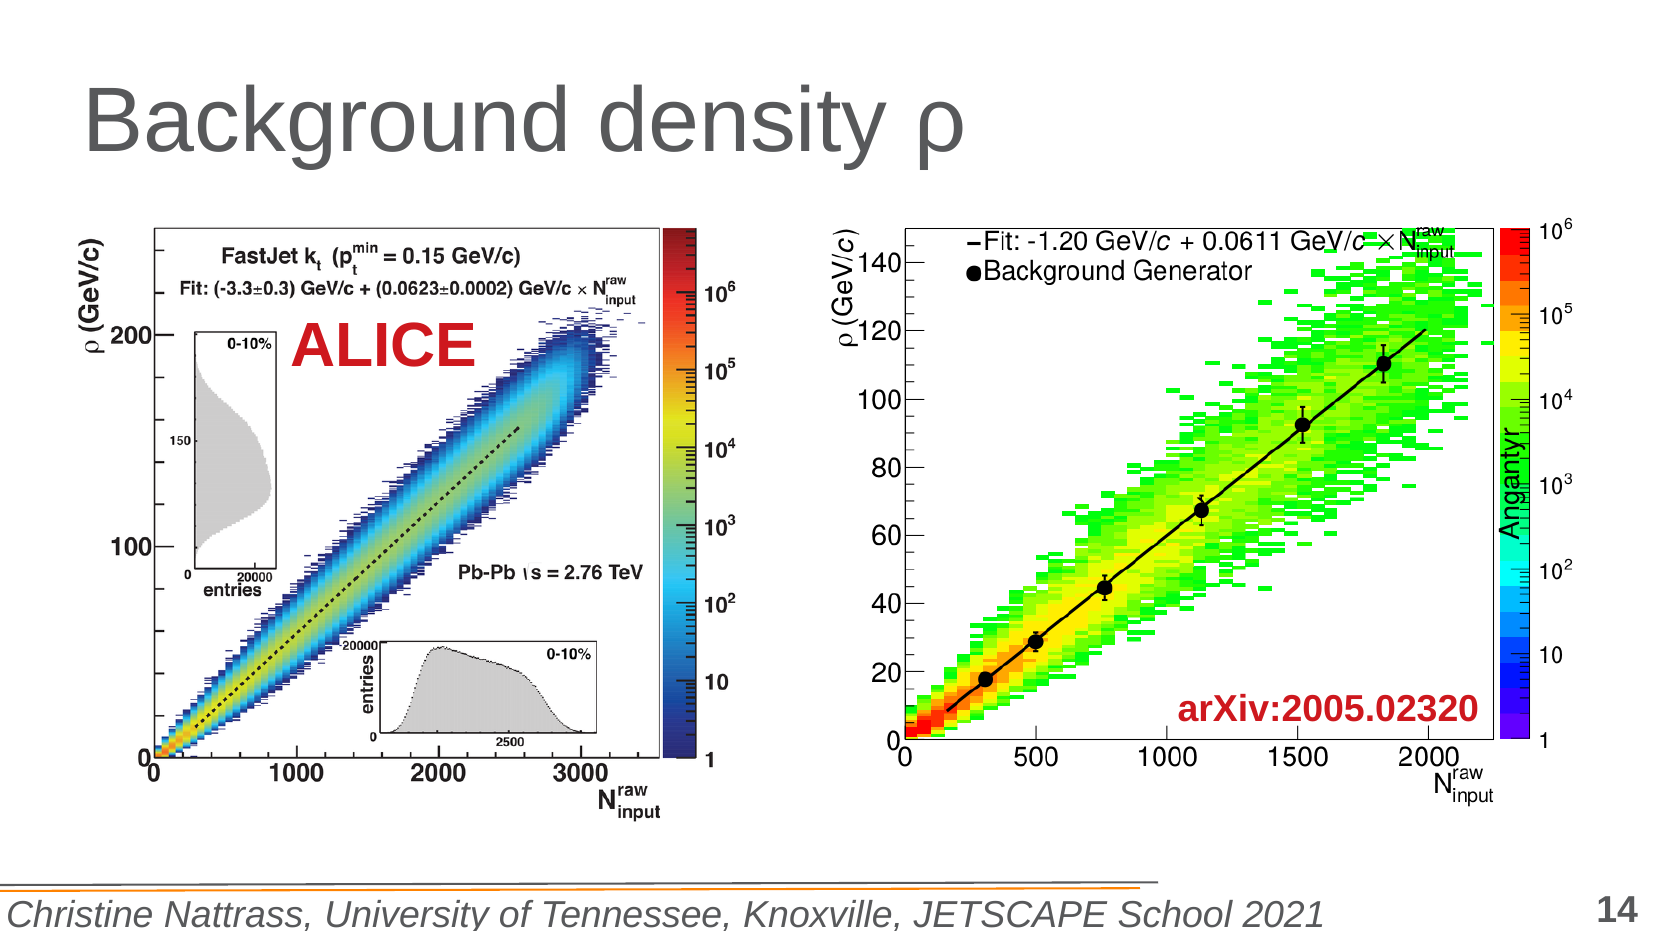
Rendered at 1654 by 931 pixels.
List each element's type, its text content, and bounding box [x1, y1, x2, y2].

text_box arXiv:2005.02320 [1162, 677, 1553, 762]
picture [41, 221, 772, 823]
text_box Background density ρ [82, 37, 1571, 193]
text_box ` [825, 209, 1578, 810]
